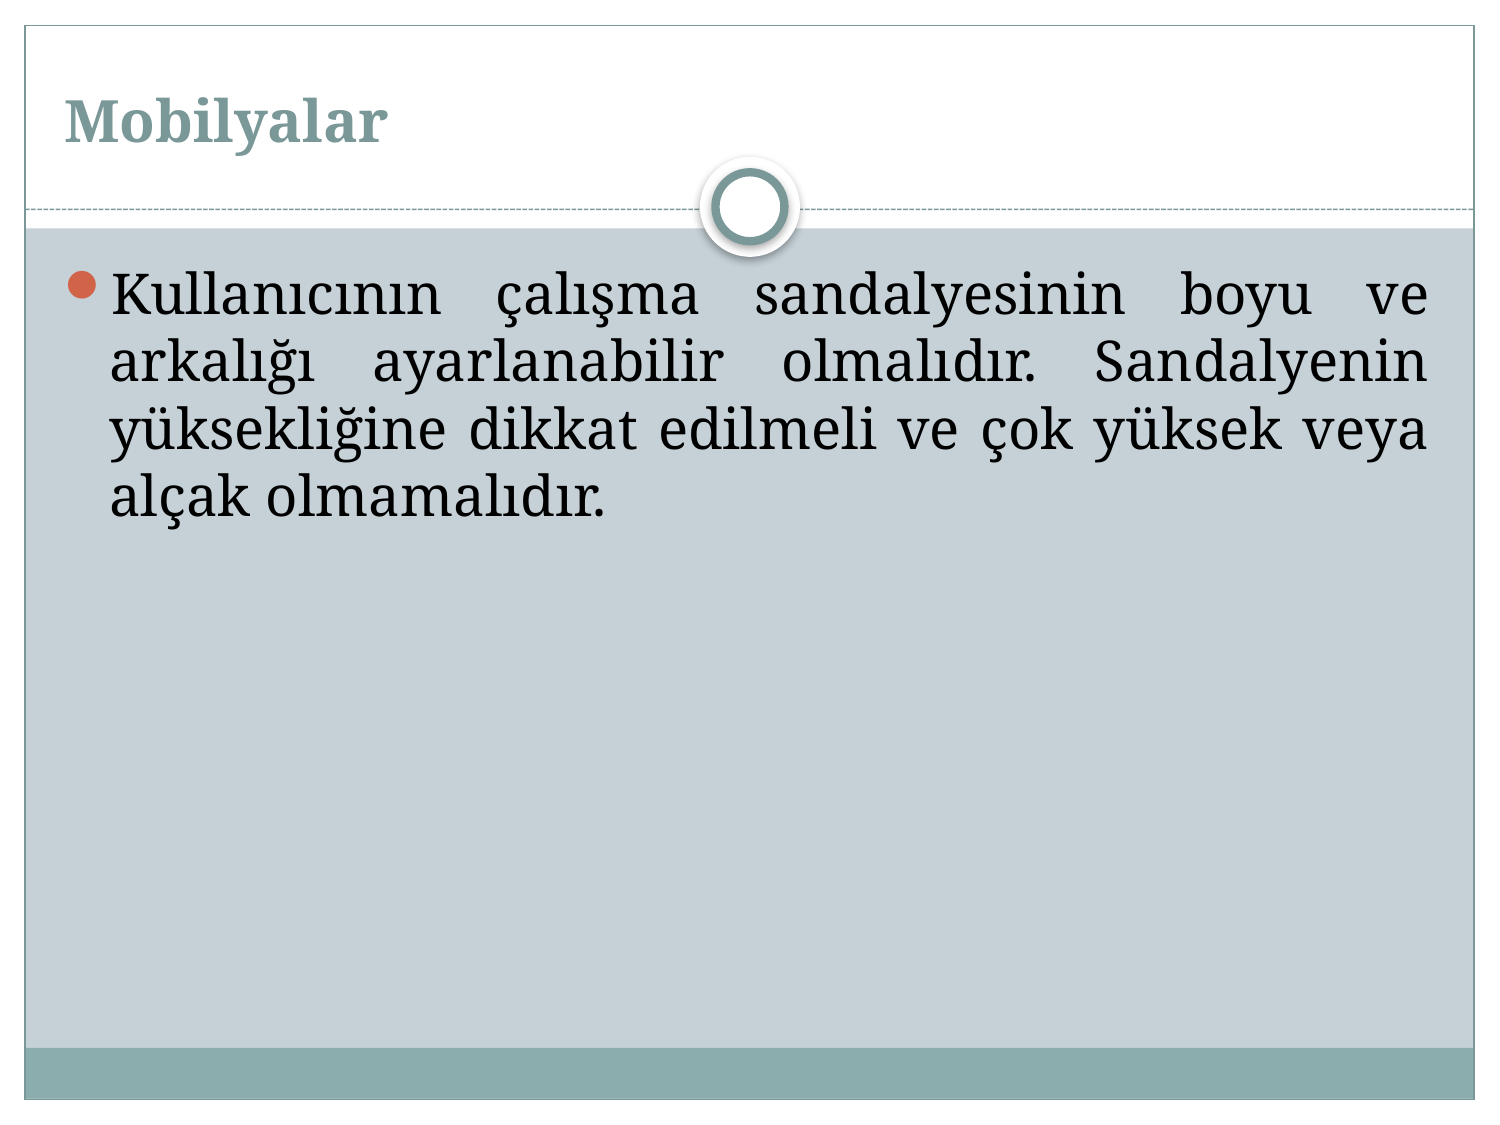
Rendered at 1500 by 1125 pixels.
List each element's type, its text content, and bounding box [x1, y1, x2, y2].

list Kullanıcının çalışma sandalyesinin boyu ve arkalığı ayarlanabilir olmalıdır. Sandalyenin yüksekliğine dikkat edilmeli ve çok yüksek veya alçak olmamalıdır. [49, 250, 1445, 1001]
title Mobilyalar [49, 37, 1450, 162]
